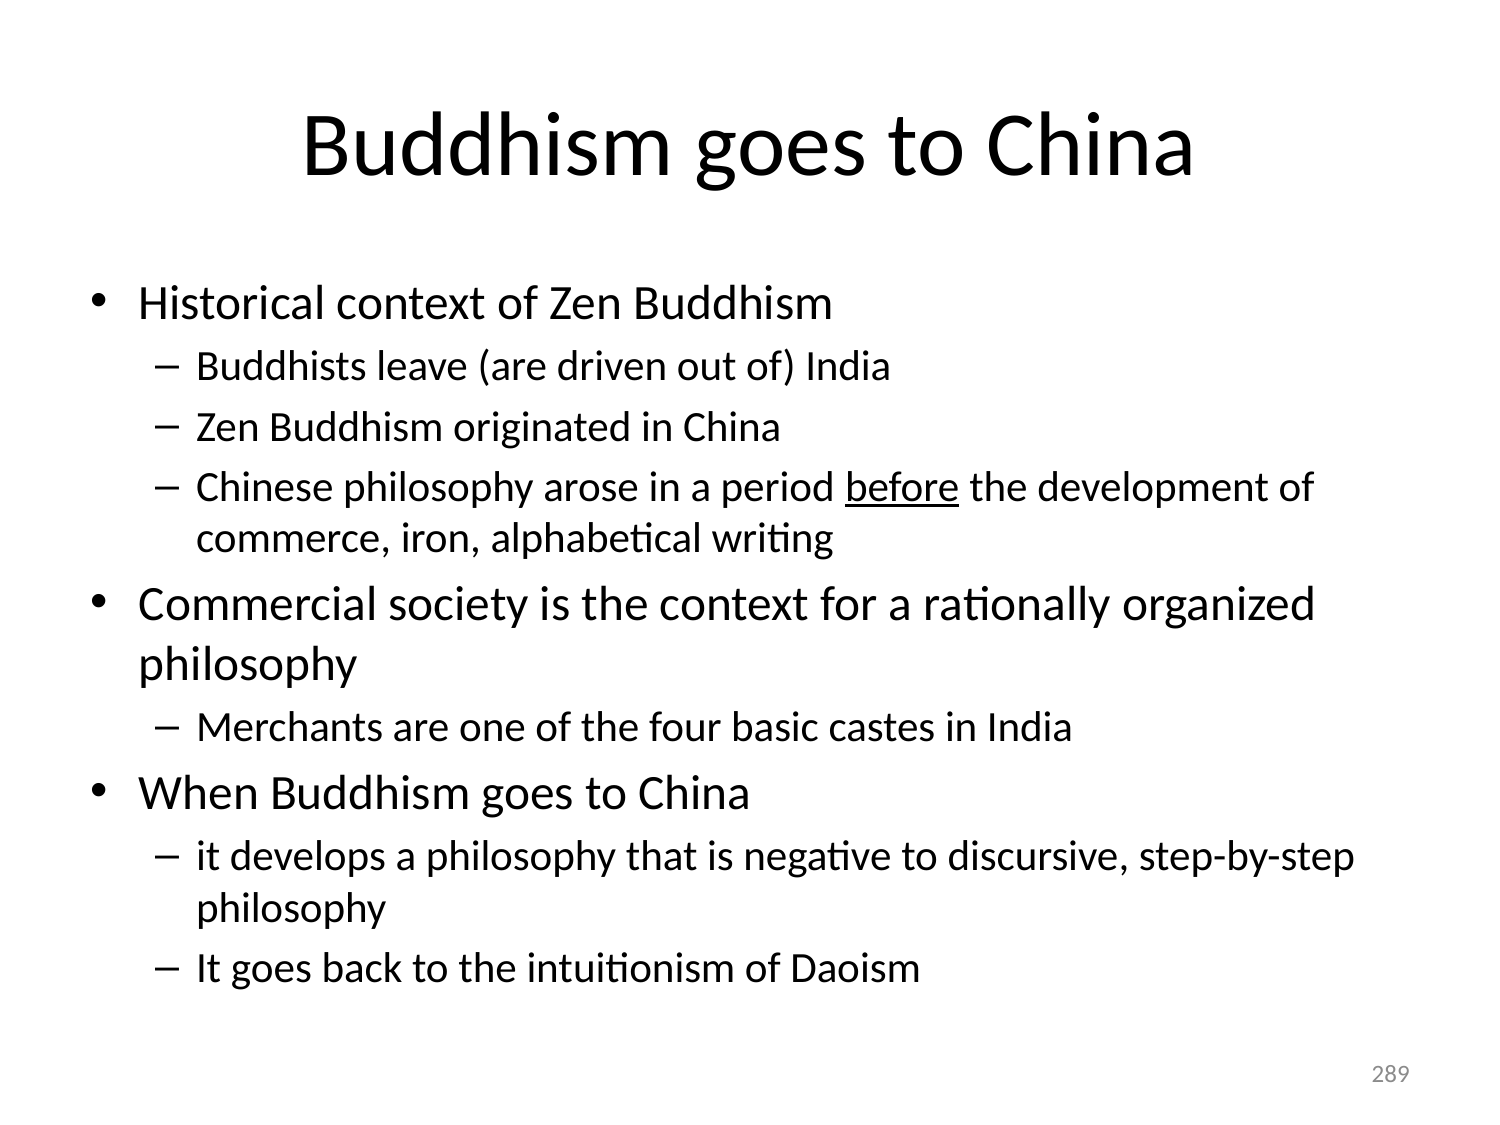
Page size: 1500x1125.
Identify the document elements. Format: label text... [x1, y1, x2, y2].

list Historical context of Zen Buddhism Buddhists leave (are driven out of) India Zen Buddhism originated in China Chinese philosophy arose in a period before the development of commerce, iron, alphabetical writing Commercial society is the context for a rationally organized philosophy Merchants are one of the four basic castes in India When Buddhism goes to China it develops a philosophy that is negative to discursive, step-by-step philosophy It goes back to the intuitionism of Daoism [75, 262, 1425, 1005]
slide_number 289 [1074, 1042, 1425, 1103]
title Buddhism goes to China [75, 45, 1425, 233]
